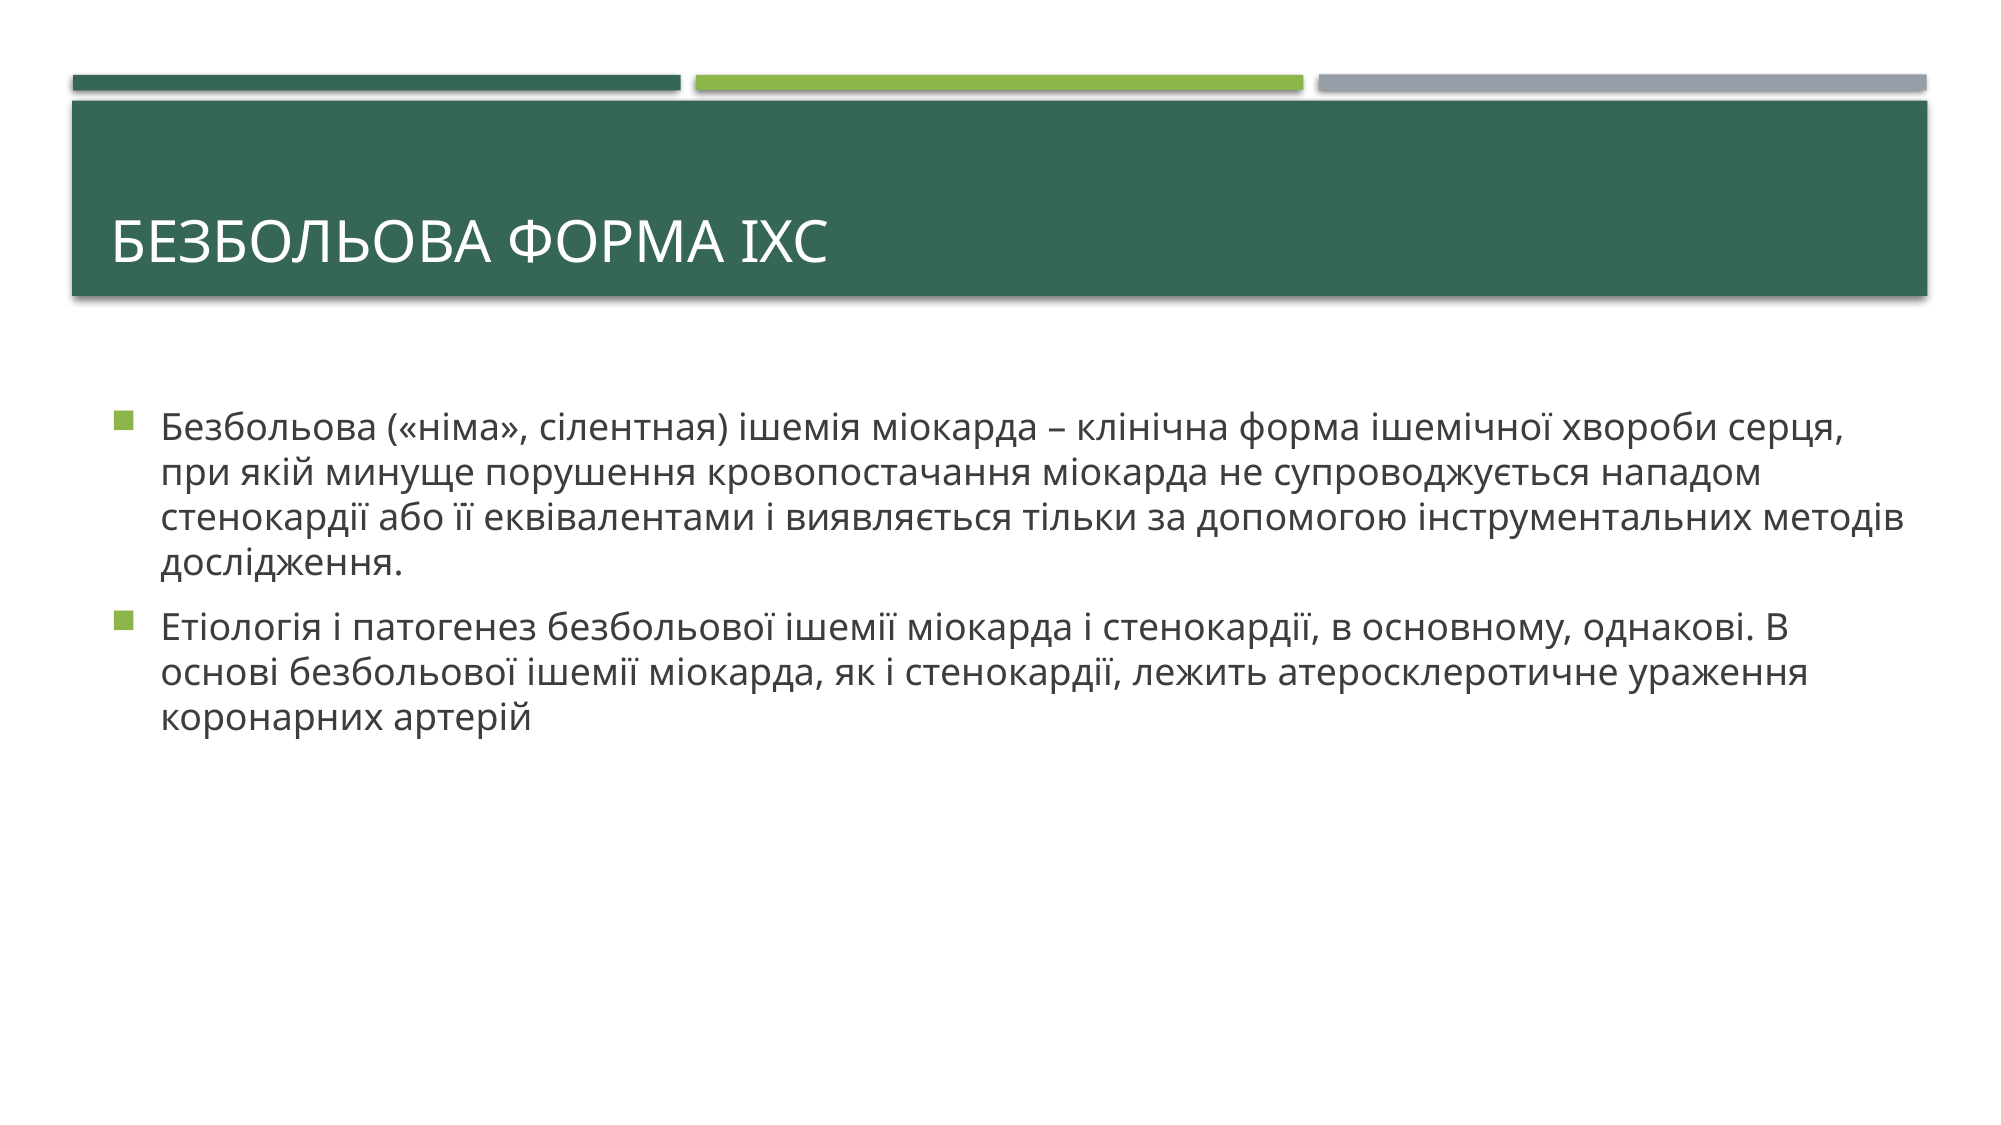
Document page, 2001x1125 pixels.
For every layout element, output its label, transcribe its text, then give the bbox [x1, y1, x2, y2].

list Безбольова («німа», сілентная) ішемія міокарда – клінічна форма ішемічної хвороби серця, при якій минуще порушення кровопостачання міокарда не супроводжується нападом стенокардії або її еквівалентами і виявляється тільки за допомогою інструментальних методів дослідження. Етіологія і патогенез безбольової ішемії міокарда і стенокардії, в основному, однакові. В основі безбольової ішемії міокарда, як і стенокардії, лежить атеросклеротичне ураження коронарних артерій [95, 281, 1928, 925]
title Безбольова форма іхс [95, 115, 1905, 281]
